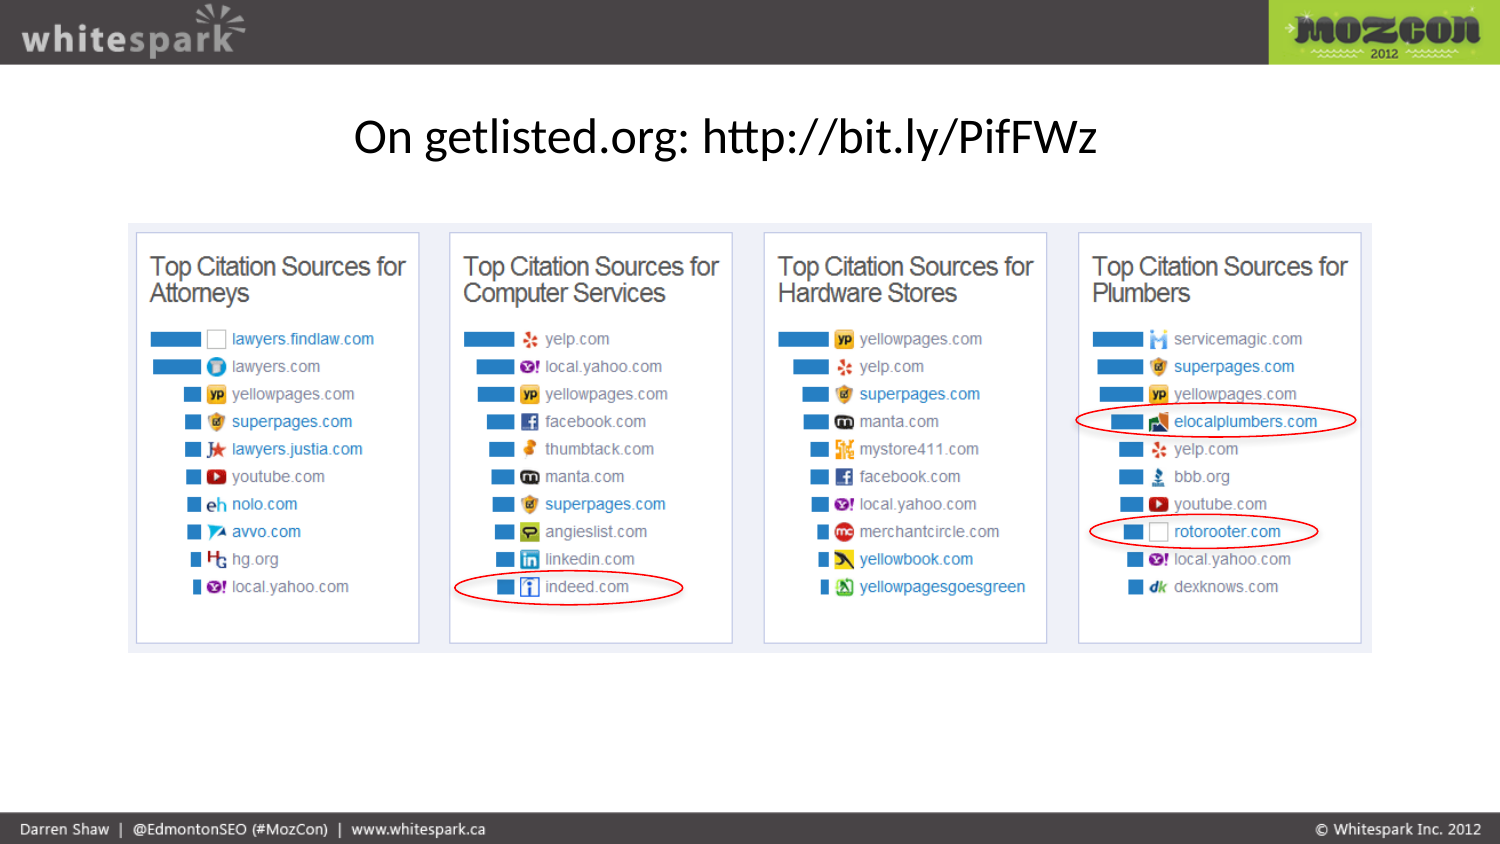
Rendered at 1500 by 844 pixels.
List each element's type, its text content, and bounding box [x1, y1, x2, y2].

picture [0, 0, 1500, 844]
text_box On getlisted.org: http://bit.ly/PifFWz [339, 96, 1113, 172]
